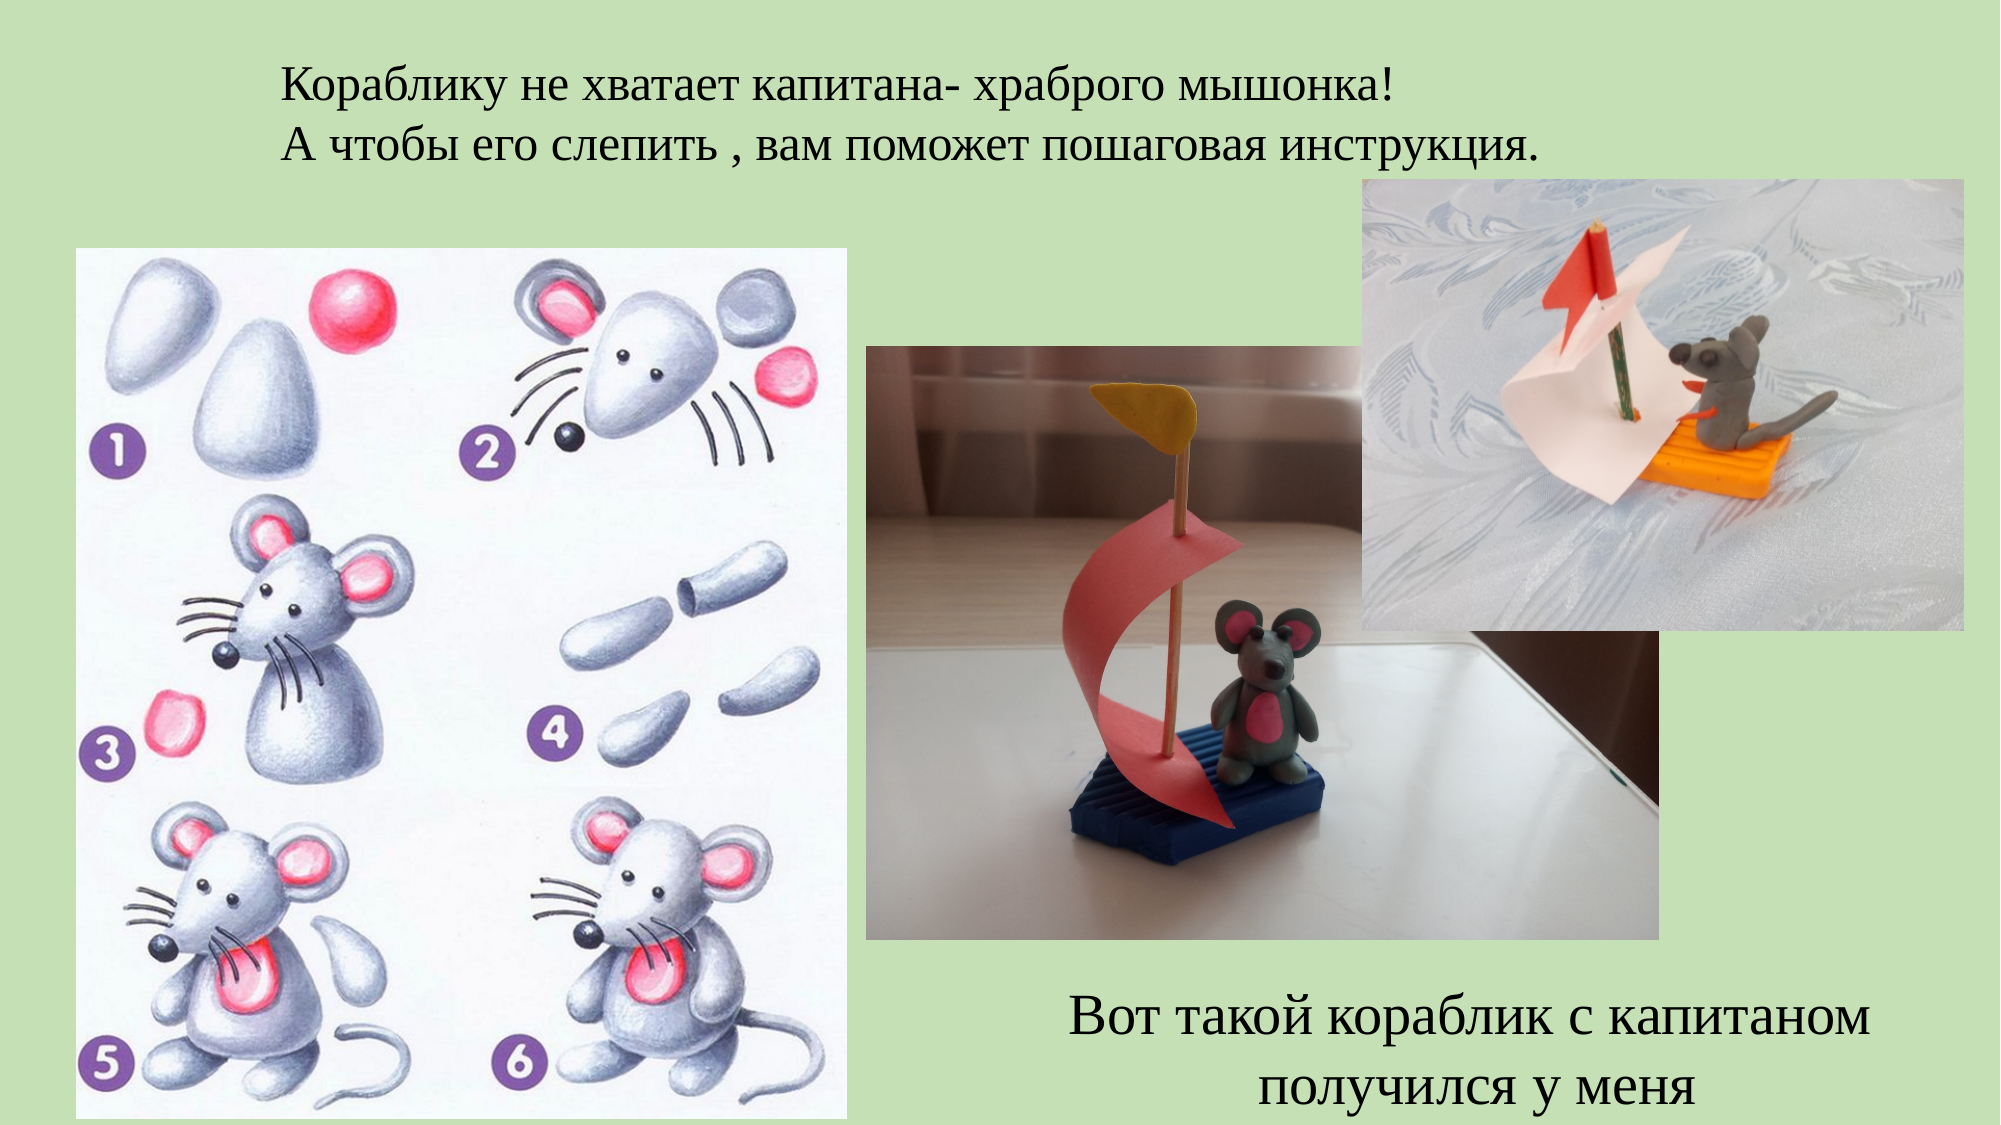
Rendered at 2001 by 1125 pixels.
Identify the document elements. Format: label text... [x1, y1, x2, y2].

text_box Кораблику не хватает капитана- храброго мышонка! А чтобы его слепить , вам поможет пошаговая инструкция. [265, 43, 1556, 373]
picture [866, 179, 1964, 940]
picture [76, 248, 847, 1119]
text_box Вот такой кораблик с капитаном получился у меня [1053, 968, 1902, 1124]
